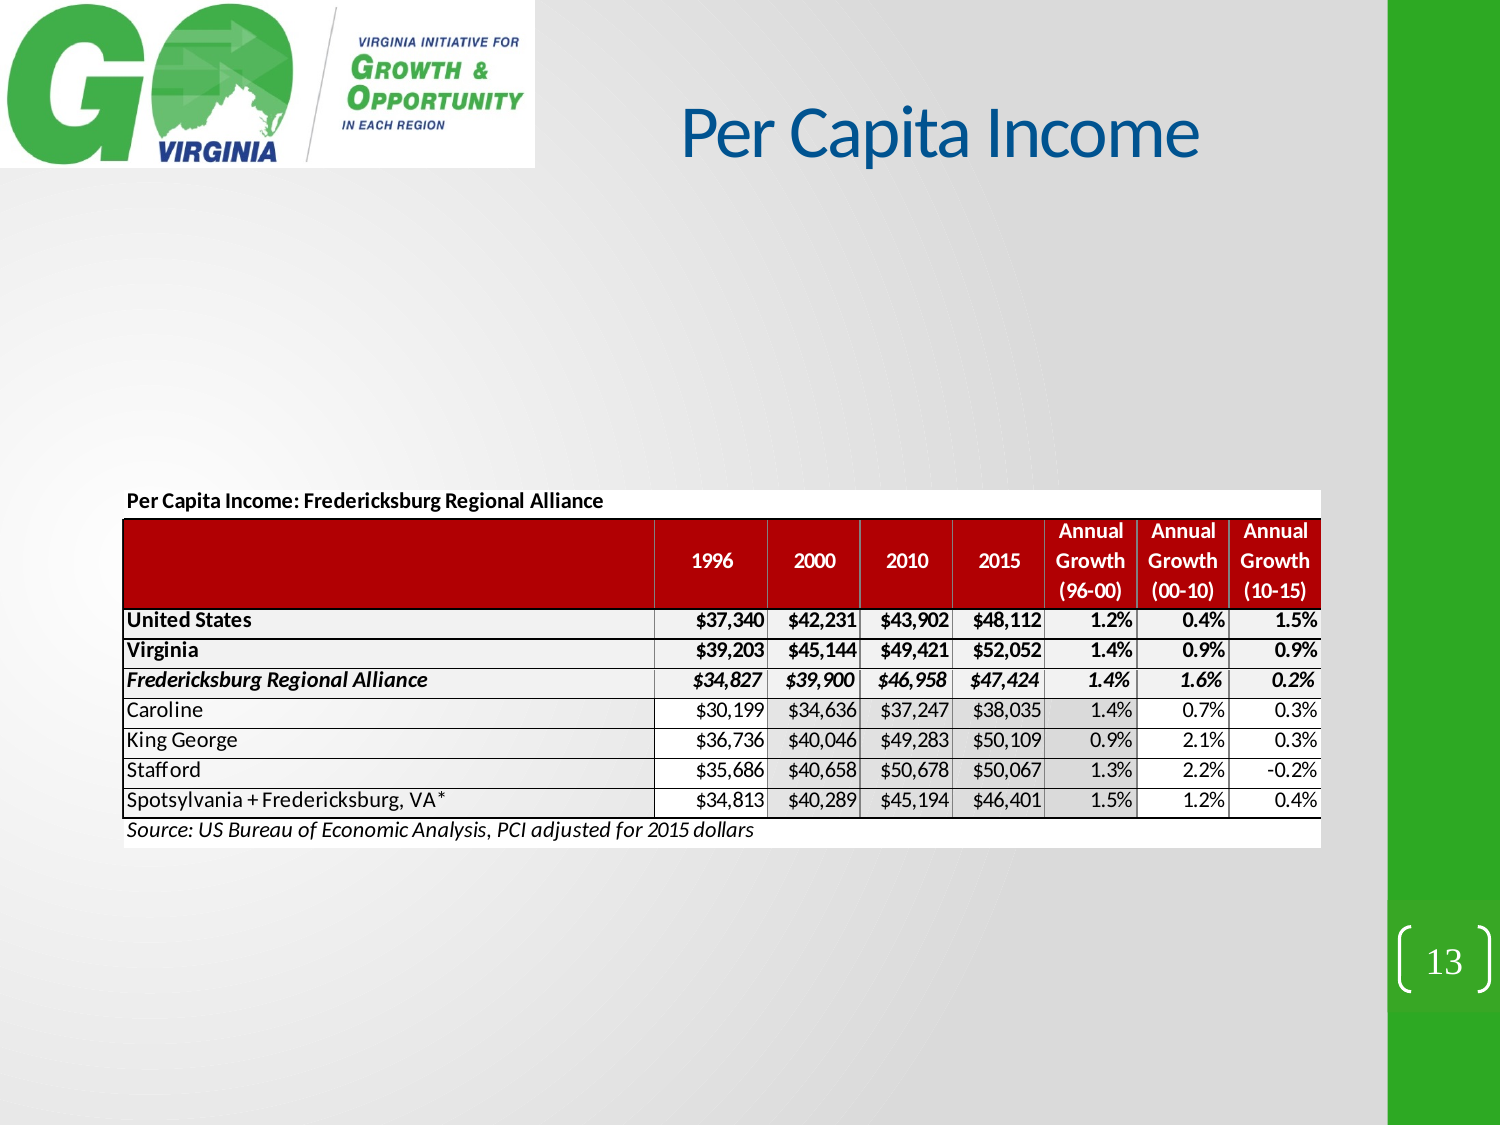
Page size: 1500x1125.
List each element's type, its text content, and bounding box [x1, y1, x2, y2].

slide_number 13 [1397, 925, 1492, 994]
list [121, 488, 1323, 850]
picture [0, 0, 535, 168]
title Per Capita Income [559, 33, 1323, 222]
